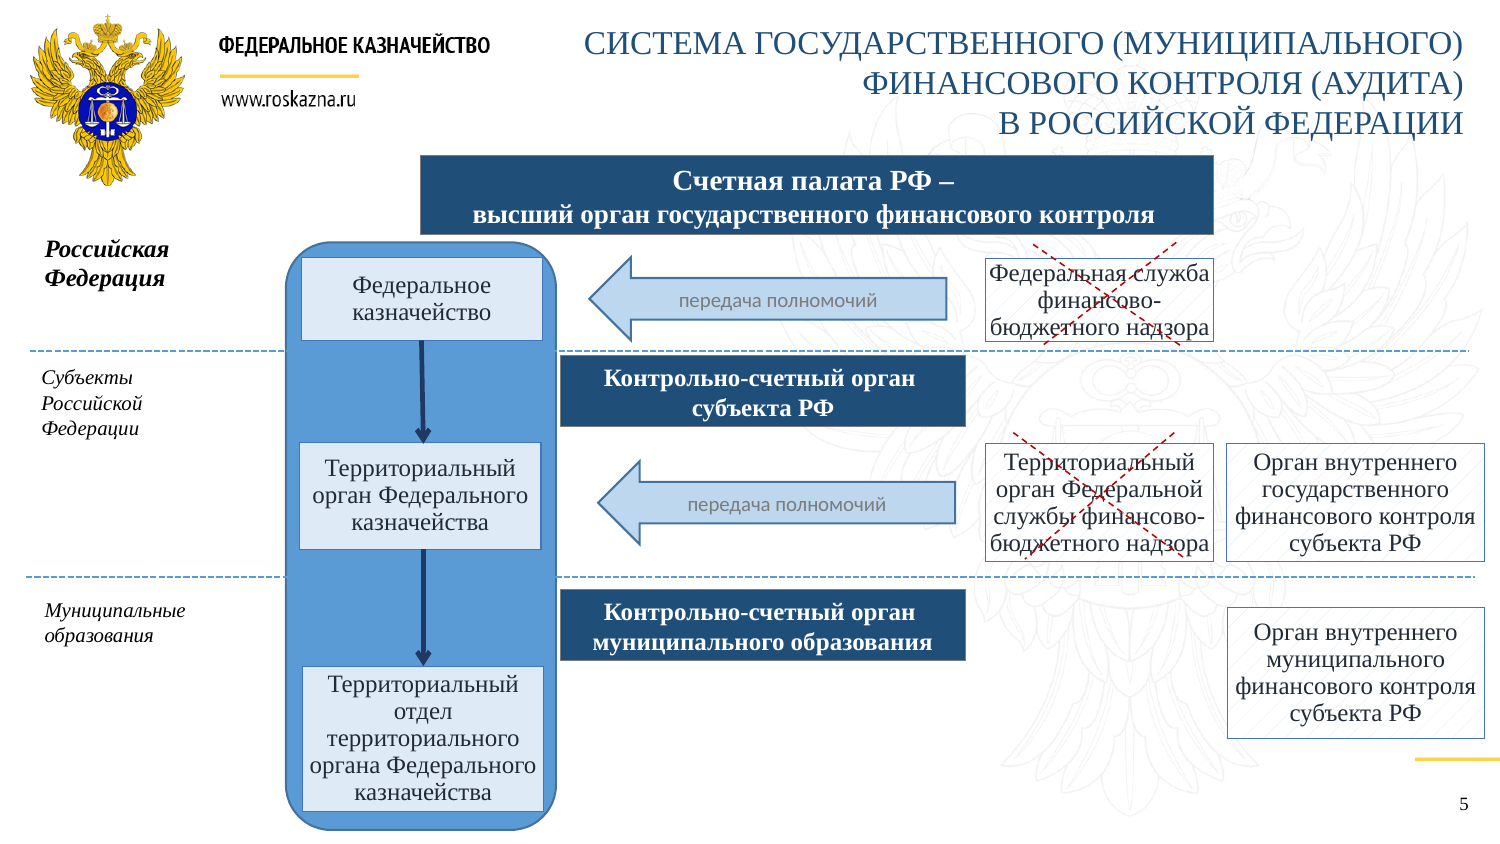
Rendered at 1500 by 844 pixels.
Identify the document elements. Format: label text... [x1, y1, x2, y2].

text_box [1013, 432, 1186, 560]
text_box Территориальный орган Федерального казначейства [299, 442, 542, 550]
text_box Российская Федерация [29, 224, 252, 300]
text_box [284, 241, 557, 350]
text_box Муниципальные образования [29, 589, 252, 655]
text_box Счетная палата РФ – высший орган государственного финансового контроля [420, 155, 1214, 235]
text_box передача полномочий [587, 254, 948, 343]
text_box Территориальный отдел территориального органа Федерального казначейства [302, 666, 544, 812]
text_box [1033, 244, 1183, 347]
text_box передача полномочий [596, 458, 957, 547]
text_box Орган внутреннего муниципального финансового контроля субъекта РФ [1227, 607, 1485, 739]
text_box Орган внутреннего государственного финансового контроля субъекта РФ [1226, 443, 1485, 562]
text_box Контрольно-счетный орган субъекта РФ [560, 355, 966, 427]
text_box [1043, 242, 1177, 345]
text_box [284, 577, 557, 831]
text_box [425, 351, 557, 576]
text_box система государственного (муниципального) финансового контроля (аудита) в российской федерации [511, 41, 1476, 122]
text_box Субъекты Российской Федерации [26, 356, 248, 447]
text_box Федеральное казначейство [301, 257, 543, 341]
slide_number 5 [1430, 780, 1480, 826]
text_box Федеральная служба финансово-бюджетного надзора [1183, 258, 1214, 342]
text_box Федеральная служба финансово-бюджетного надзора [985, 258, 1033, 342]
text_box Территориальный орган Федеральной службы финансово-бюджетного надзора [985, 443, 1214, 562]
text_box [284, 351, 421, 576]
picture [0, 0, 1500, 844]
text_box Контрольно-счетный орган муниципального образования [560, 589, 966, 661]
